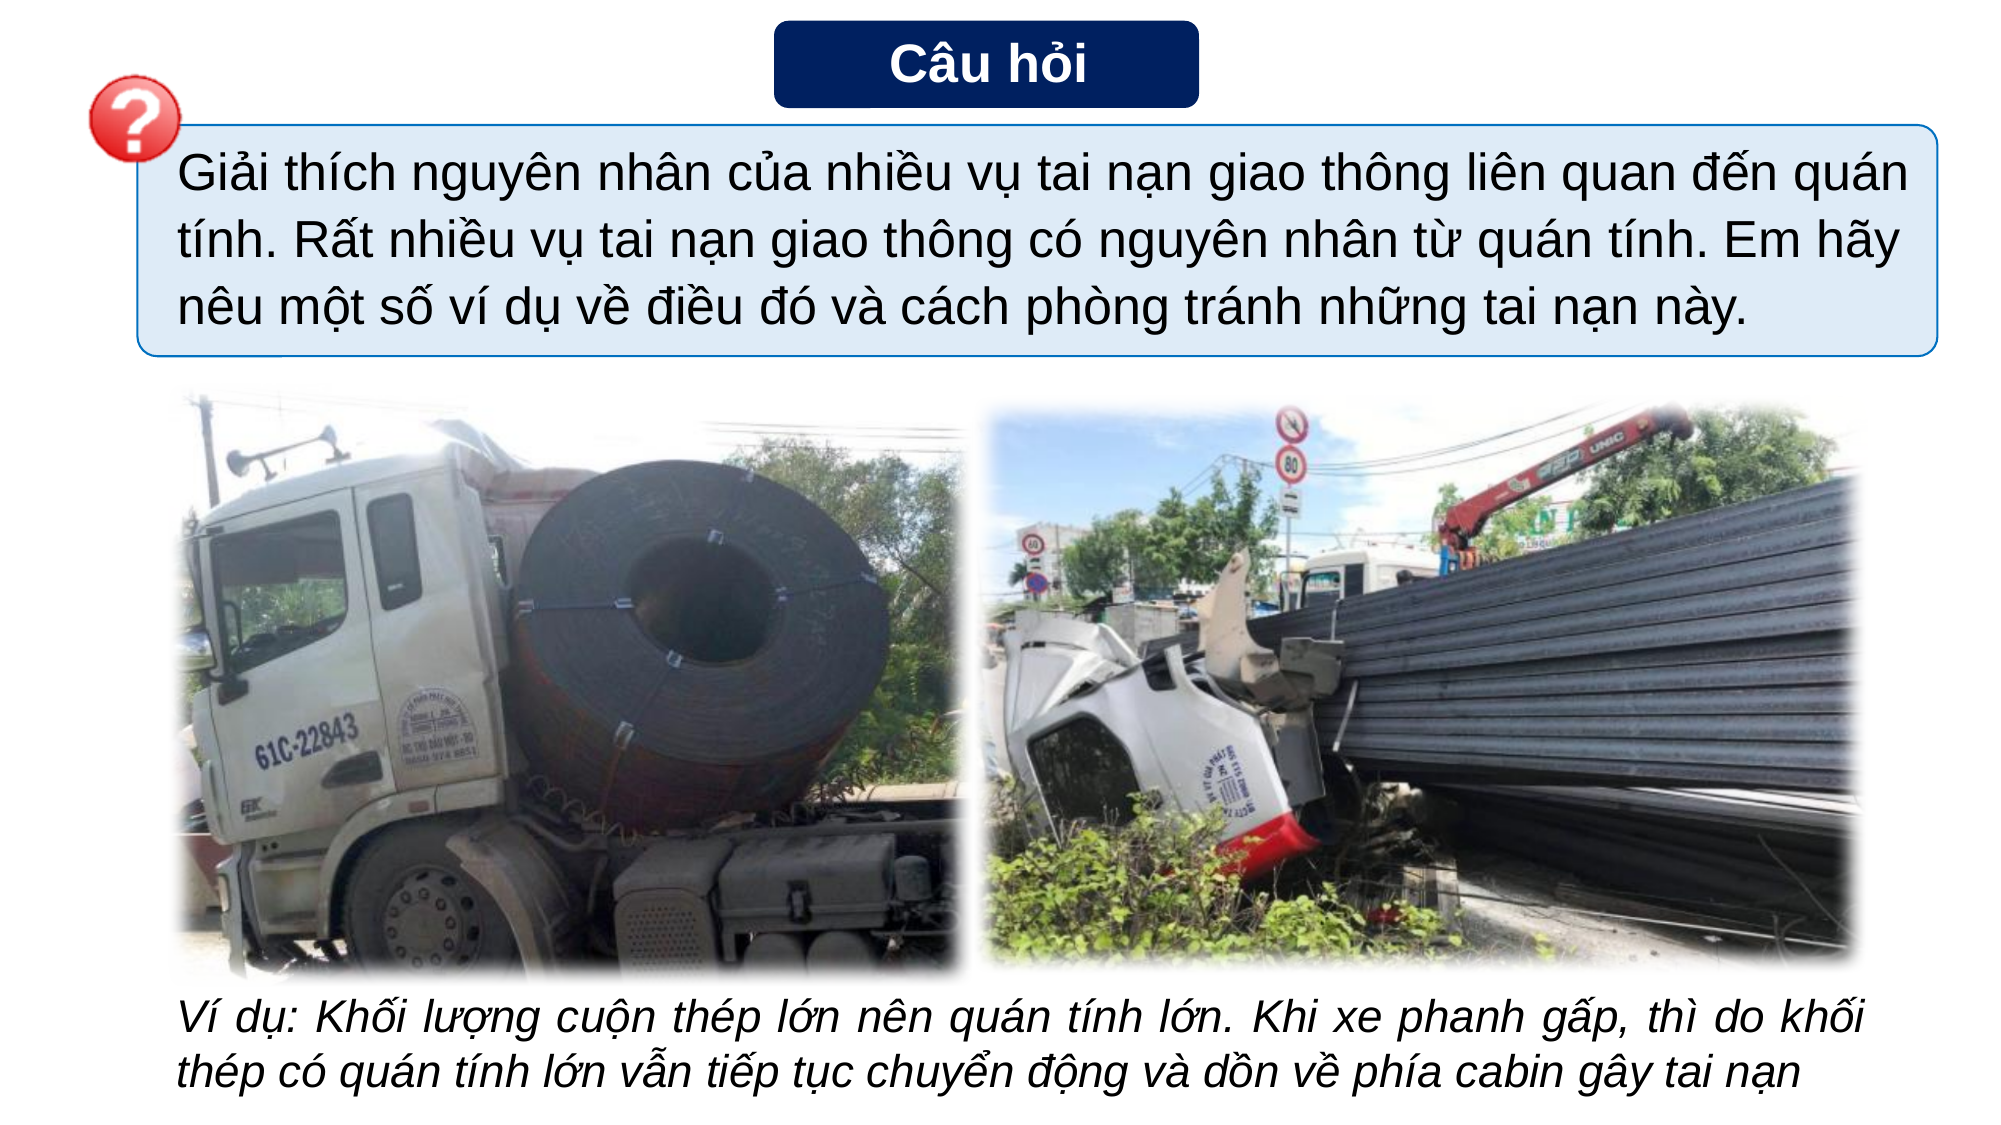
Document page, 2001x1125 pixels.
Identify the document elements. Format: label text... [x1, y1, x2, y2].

text_box [136, 175, 1938, 358]
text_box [774, 20, 1200, 108]
text_box [190, 123, 1929, 127]
text_box Giải thích nguyên nhân của nhiều vụ tai nạn giao thông liên quan đến quán tính. Rất nhiều vụ tai nạn giao thông có nguyên nhân từ quán tính. Em hãy nêu một số ví dụ về điều đó và cách phòng tránh những tai nạn này. [162, 127, 1963, 343]
picture [168, 383, 1868, 987]
text_box Ví dụ: Khối lượng cuộn thép lớn nên quán tính lớn. Khi xe phanh gấp, thì do khối thép có quán tính lớn vẫn tiếp tục chuyển động và dồn về phía cabin gây tai nạn [161, 979, 1882, 1105]
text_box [85, 70, 190, 175]
